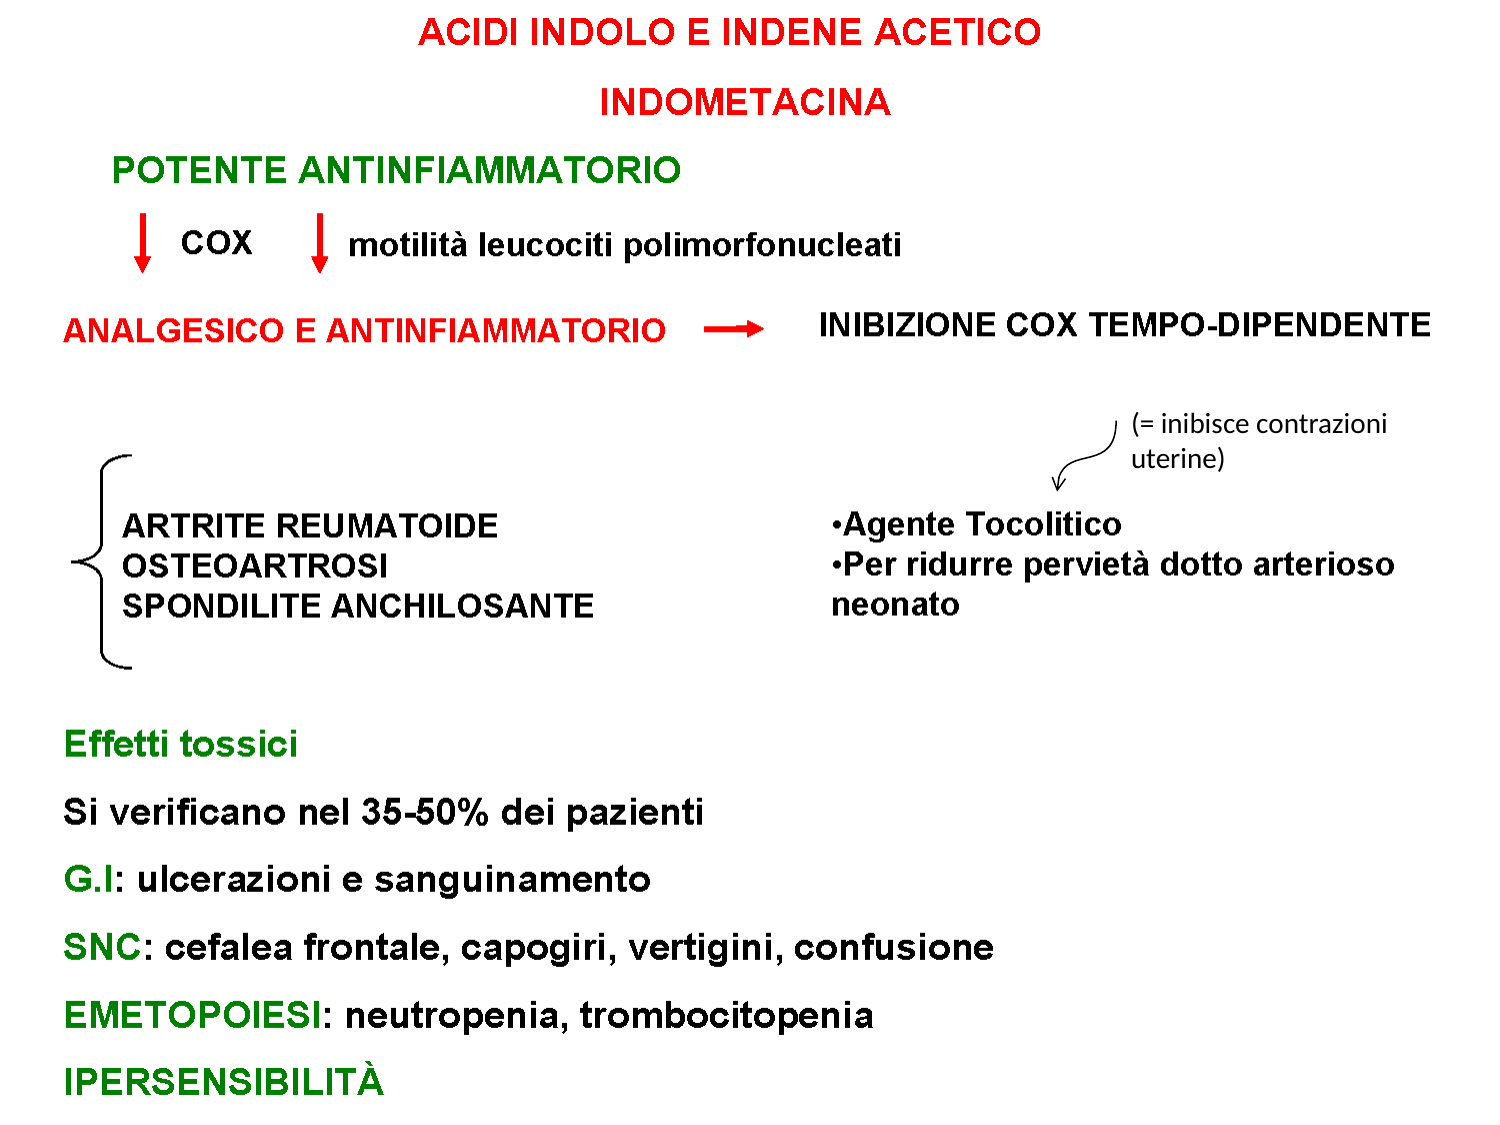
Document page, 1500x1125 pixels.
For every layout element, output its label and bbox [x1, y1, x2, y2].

picture [0, 1, 1500, 1125]
text_box [1050, 426, 1123, 486]
